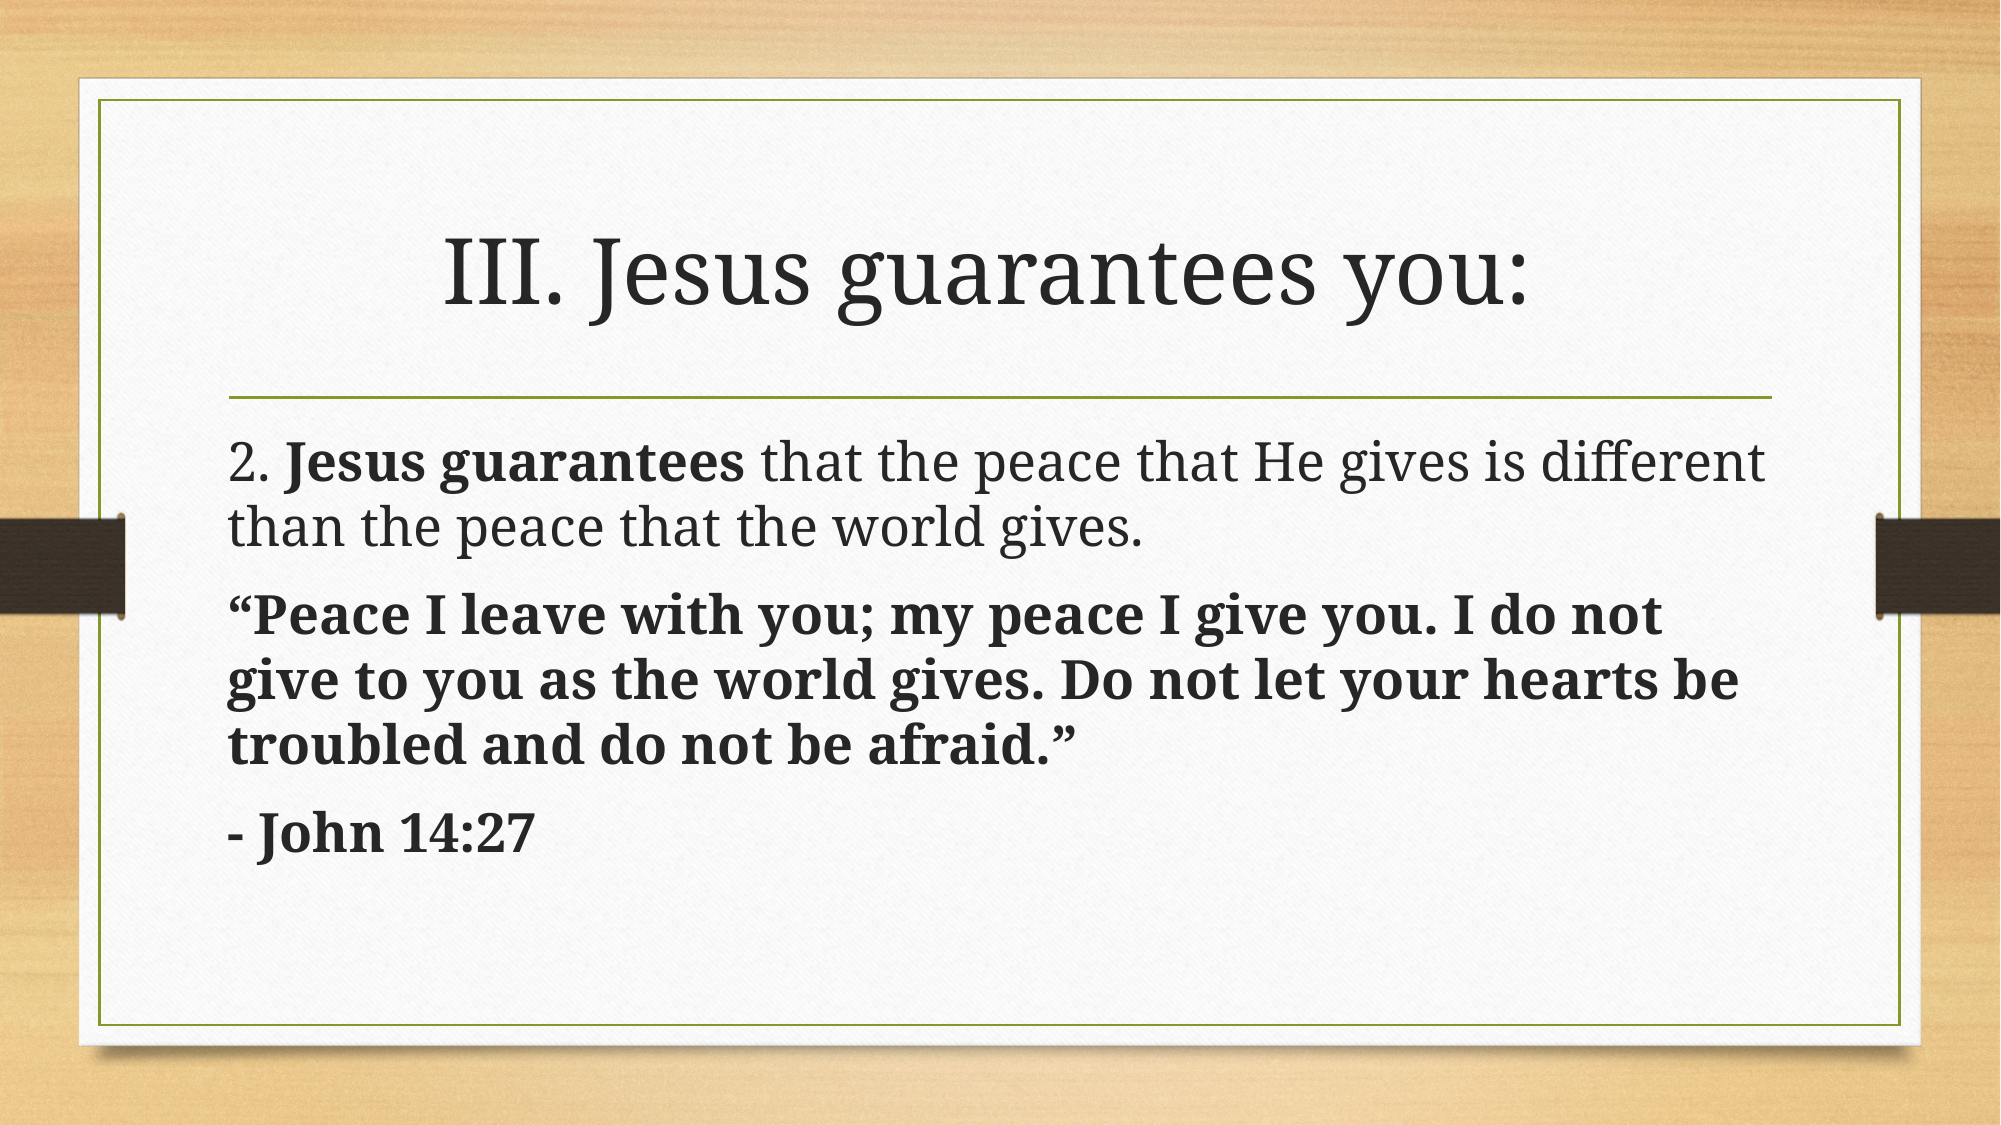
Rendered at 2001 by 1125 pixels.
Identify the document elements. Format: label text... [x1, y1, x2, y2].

title III. Jesus guarantees you: [212, 161, 1788, 375]
picture [0, 0, 2001, 1125]
list 2. Jesus guarantees that the peace that He gives is different than the peace that the world gives. “Peace I leave with you; my peace I give you. I do not give to you as the world gives. Do not let your hearts be troubled and do not be afraid.” - John 14:27 [212, 419, 1788, 964]
